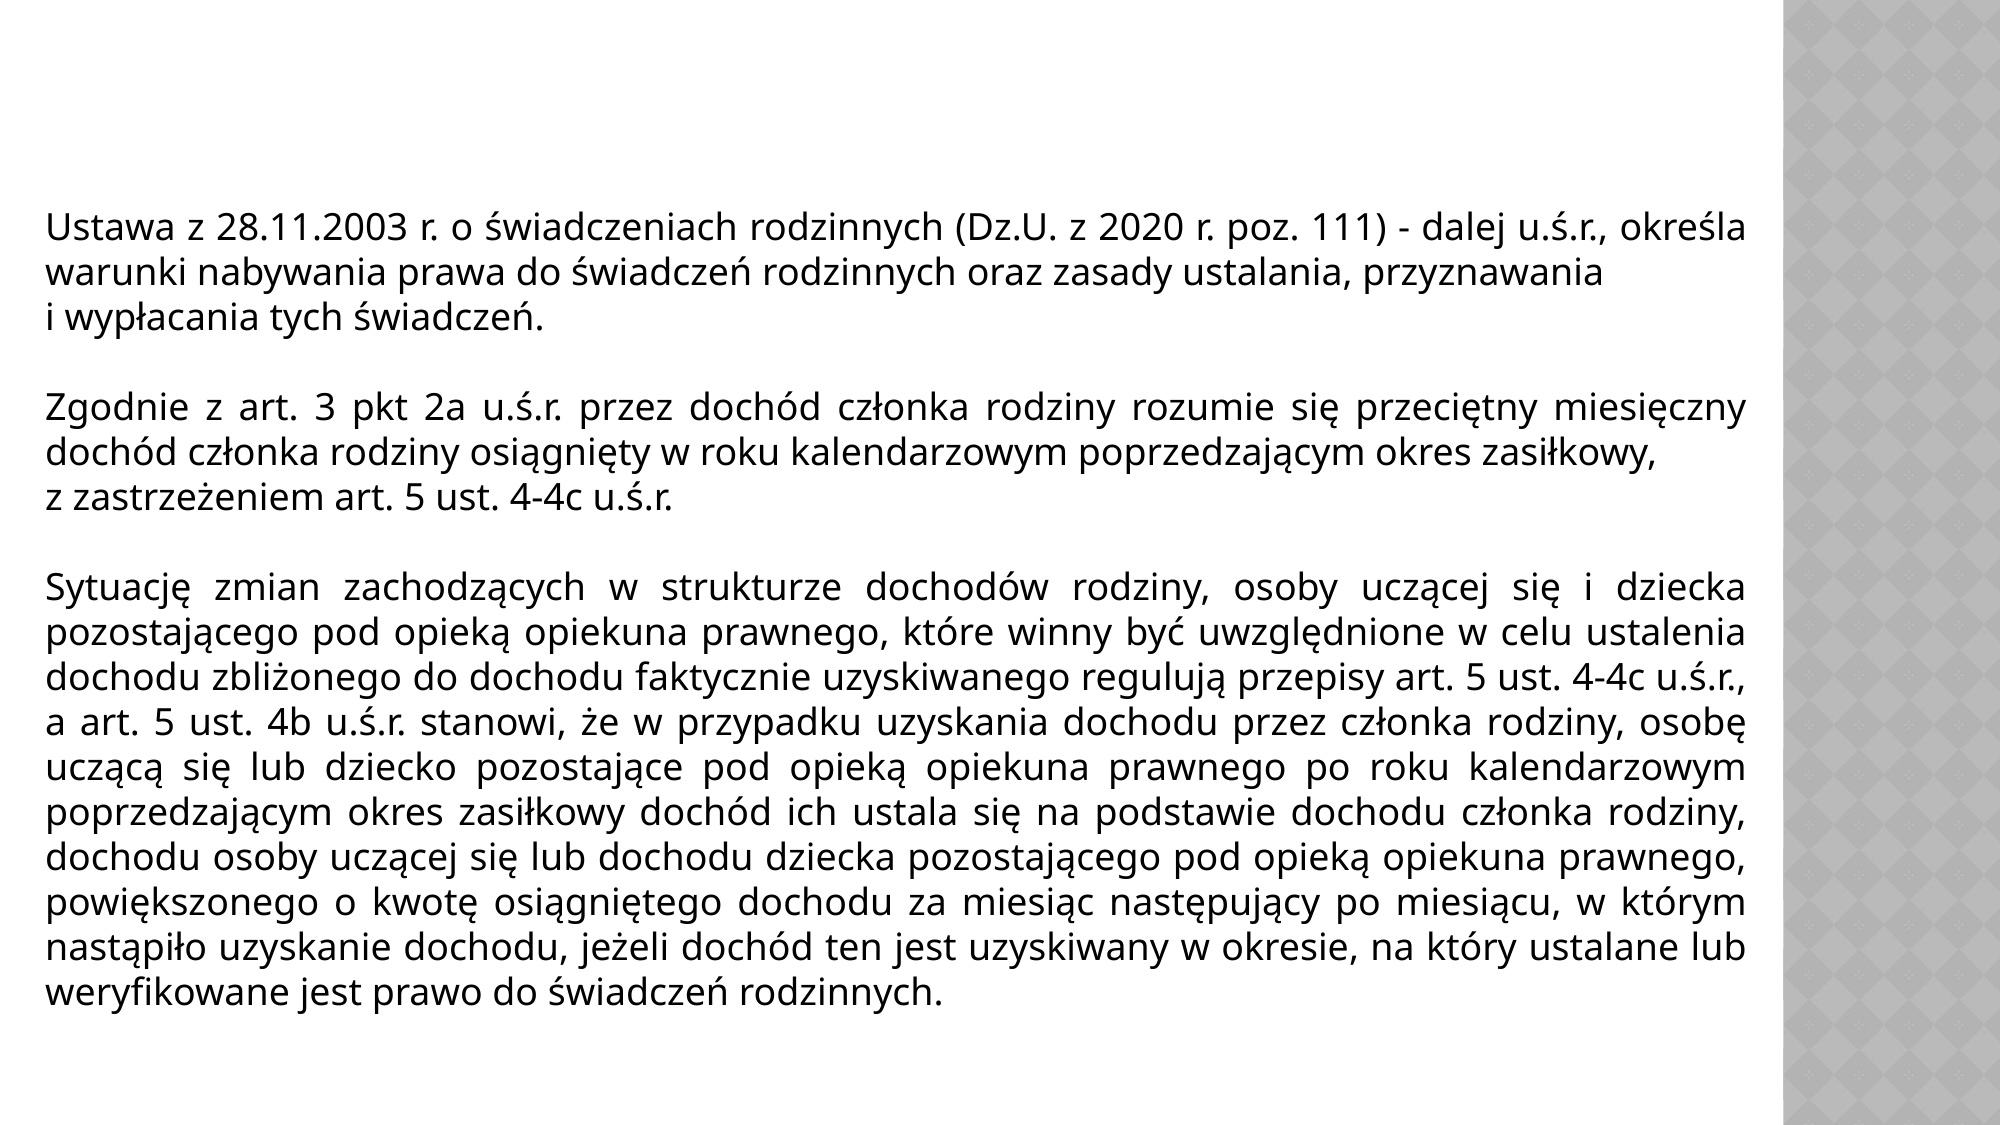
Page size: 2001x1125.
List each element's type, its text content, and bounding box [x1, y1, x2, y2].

text_box Ustawa z 28.11.2003 r. o świadczeniach rodzinnych (Dz.U. z 2020 r. poz. 111) - dalej u.ś.r., określa warunki nabywania prawa do świadczeń rodzinnych oraz zasady ustalania, przyznawania i wypłacania tych świadczeń. Zgodnie z art. 3 pkt 2a u.ś.r. przez dochód członka rodziny rozumie się przeciętny miesięczny dochód członka rodziny osiągnięty w roku kalendarzowym poprzedzającym okres zasiłkowy, z zastrzeżeniem art. 5 ust. 4-4c u.ś.r. Sytuację zmian zachodzących w strukturze dochodów rodziny, osoby uczącej się i dziecka pozostającego pod opieką opiekuna prawnego, które winny być uwzględnione w celu ustalenia dochodu zbliżonego do dochodu faktycznie uzyskiwanego regulują przepisy art. 5 ust. 4-4c u.ś.r., a art. 5 ust. 4b u.ś.r. stanowi, że w przypadku uzyskania dochodu przez członka rodziny, osobę uczącą się lub dziecko pozostające pod opieką opiekuna prawnego po roku kalendarzowym poprzedzającym okres zasiłkowy dochód ich ustala się na podstawie dochodu członka rodziny, dochodu osoby uczącej się lub dochodu dziecka pozostającego pod opieką opiekuna prawnego, powiększonego o kwotę osiągniętego dochodu za miesiąc następujący po miesiącu, w którym nastąpiło uzyskanie dochodu, jeżeli dochód ten jest uzyskiwany w okresie, na który ustalane lub weryfikowane jest prawo do świadczeń rodzinnych. [30, 195, 1764, 1066]
